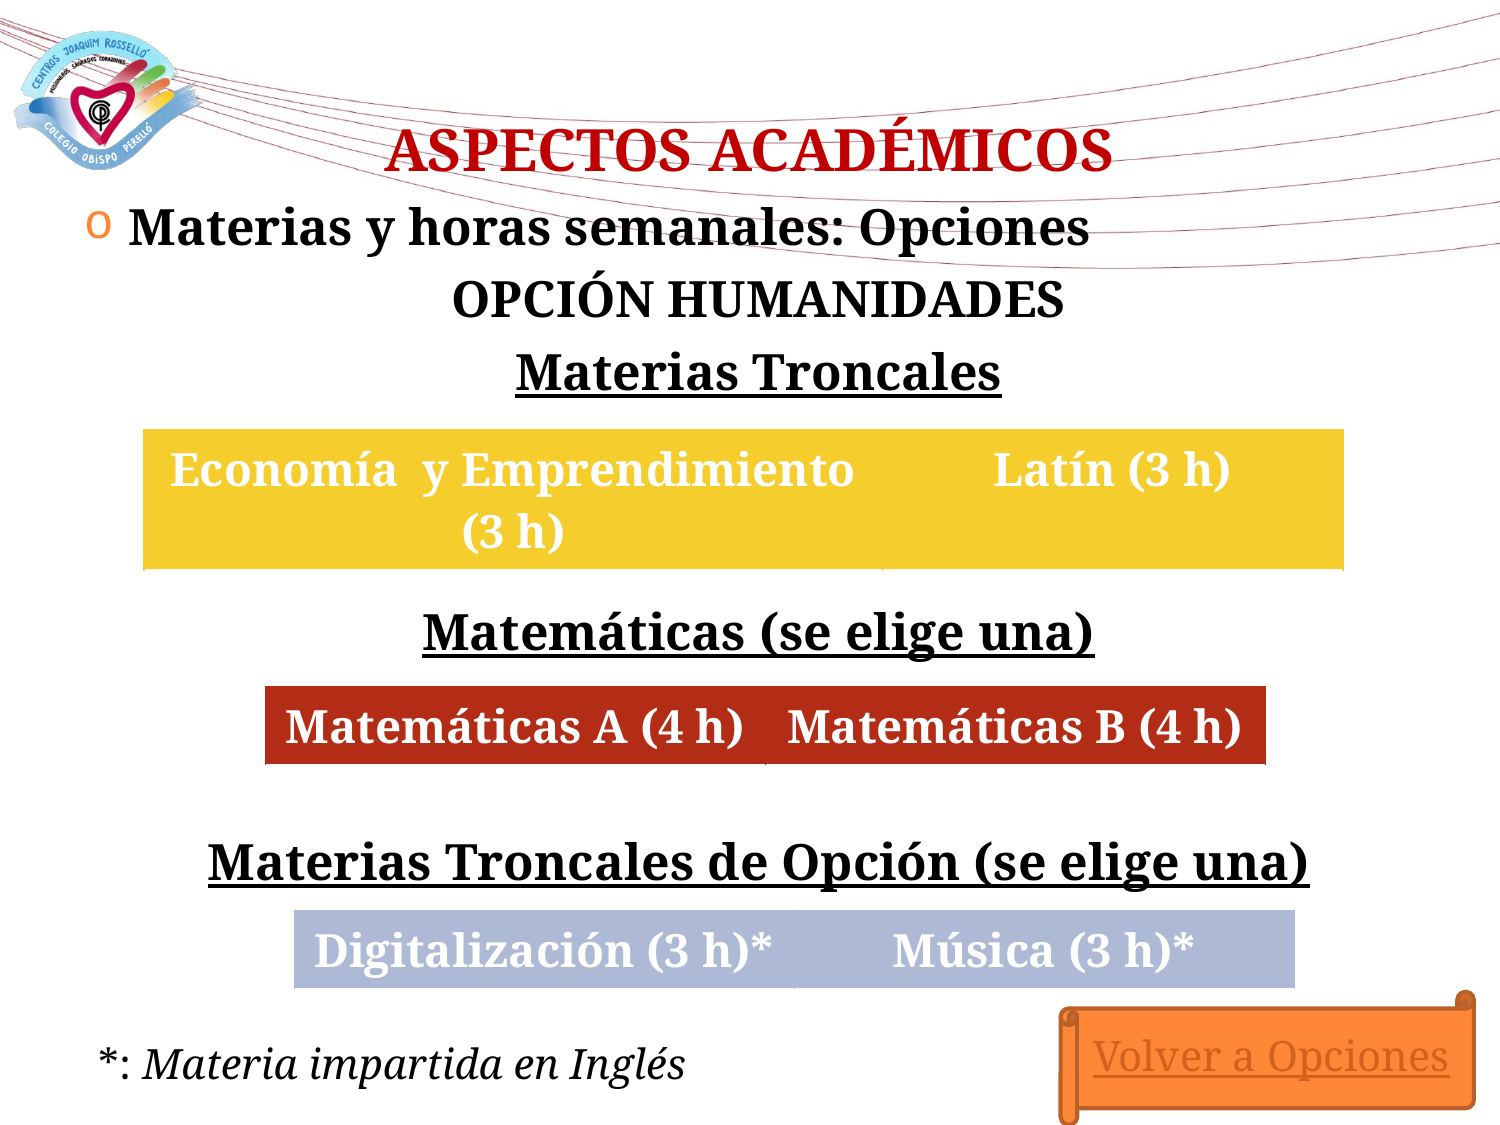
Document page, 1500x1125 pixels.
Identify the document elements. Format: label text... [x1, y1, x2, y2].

table_header Matemáticas B (4 h) [766, 688, 1265, 764]
table_header Digitalización (3 h)* [295, 911, 794, 988]
table_header Economía y Emprendimiento (3 h) [145, 430, 882, 569]
table_header Música (3 h)* [795, 911, 1294, 988]
list ASPECTOS ACADÉMICOS Materias y horas semanales: Opciones OPCIÓN HUMANIDADES Materias Troncales Matemáticas (se elige una) Materias Troncales de Opción (se elige una) *: Materia impartida en Inglés [69, 291, 1431, 882]
table_header Latín (3 h) [883, 430, 1342, 569]
table_header Matemáticas A (4 h) [266, 688, 765, 764]
picture [0, 0, 1500, 282]
text_box Volver a Opciones [1060, 991, 1474, 1125]
